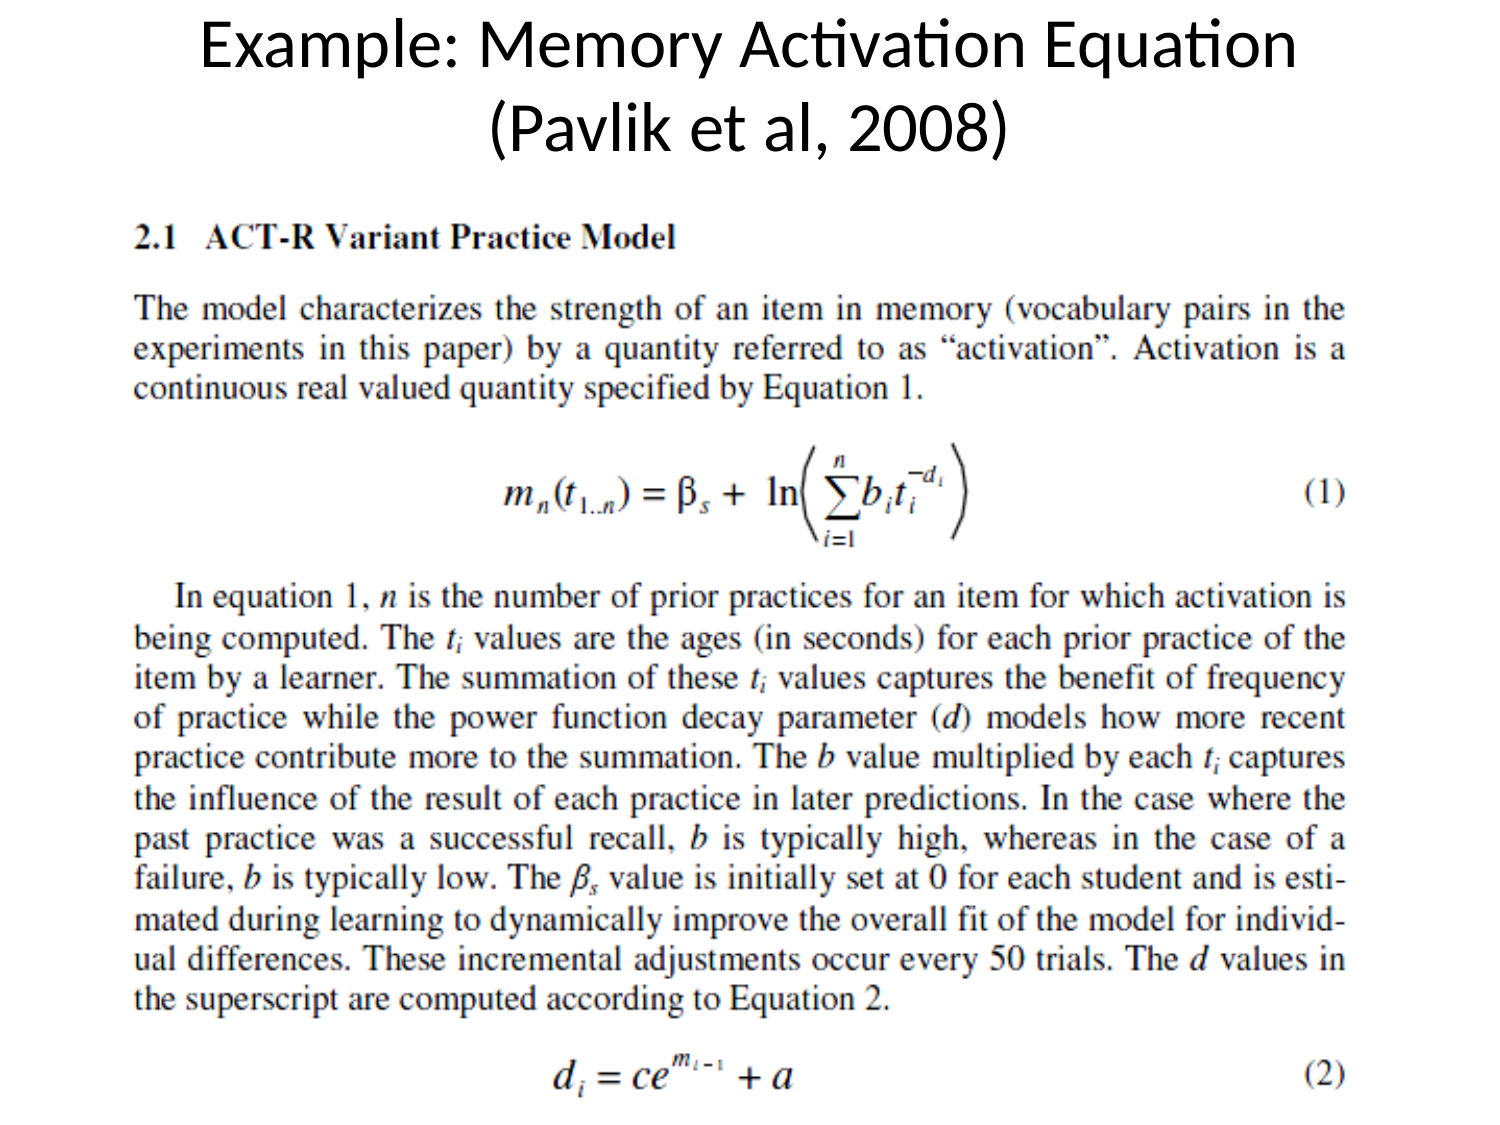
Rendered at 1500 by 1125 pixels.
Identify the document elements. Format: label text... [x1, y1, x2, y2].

title Example: Memory Activation Equation (Pavlik et al, 2008) [75, 0, 1425, 175]
picture [87, 190, 1393, 1125]
